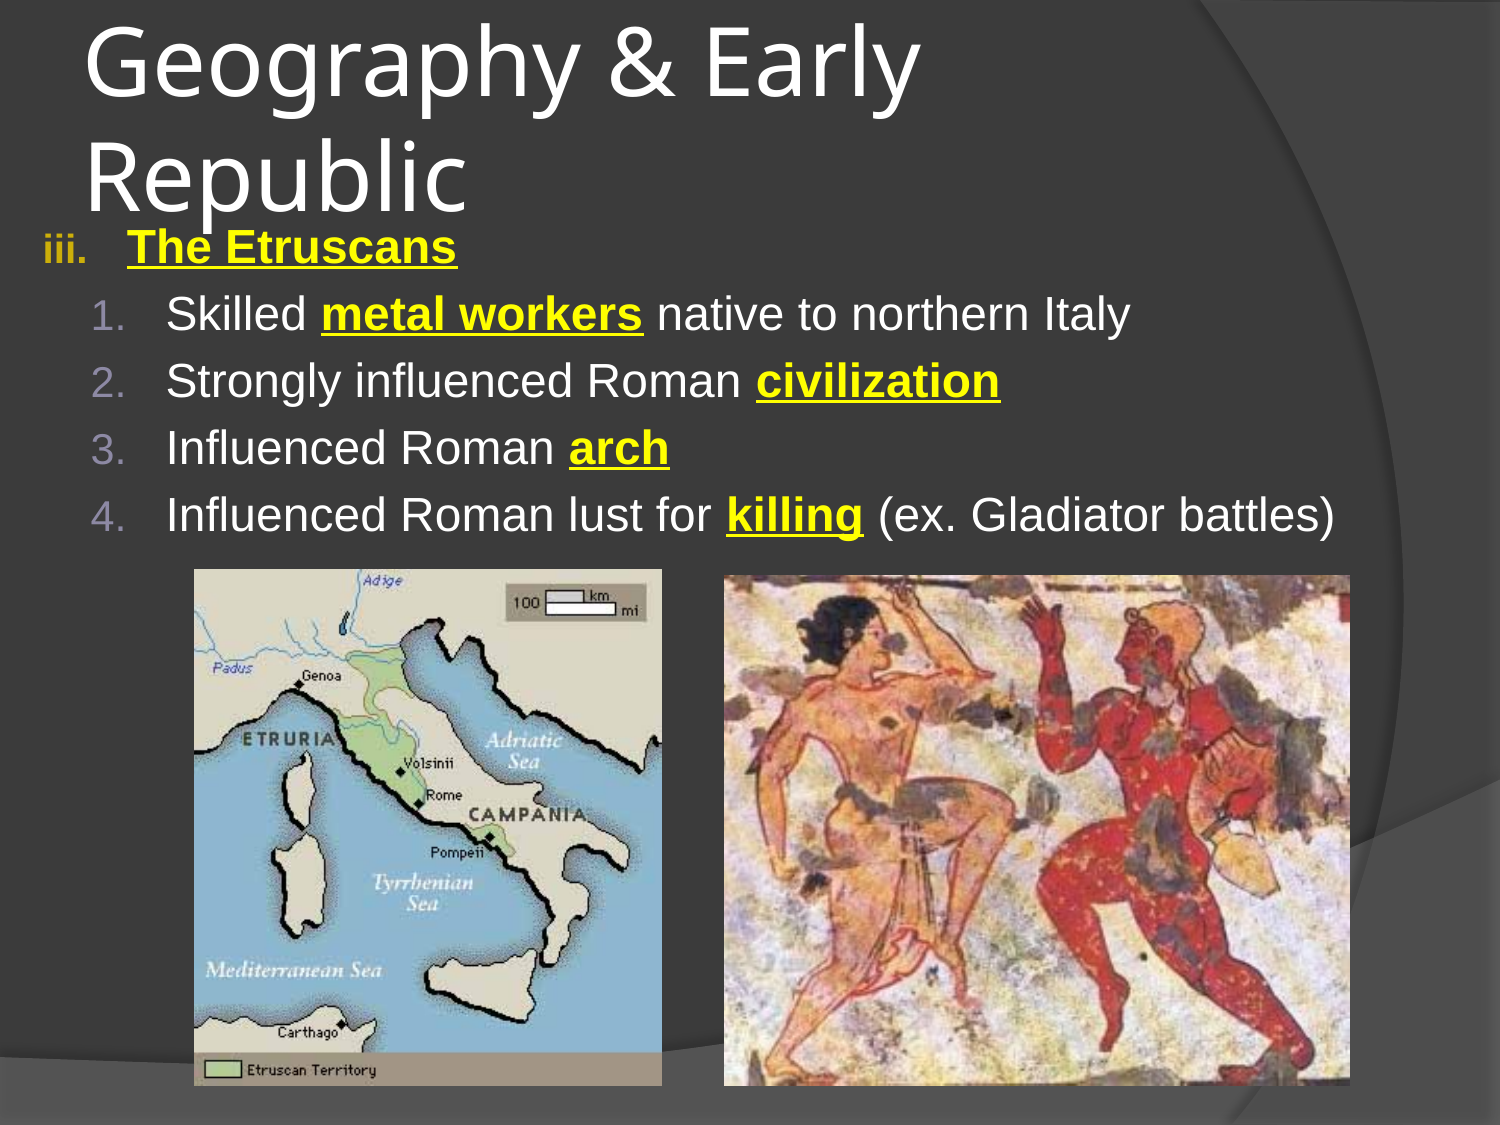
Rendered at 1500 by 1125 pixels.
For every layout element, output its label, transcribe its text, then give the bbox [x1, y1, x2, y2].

picture [724, 575, 1351, 1087]
picture [194, 569, 662, 1087]
list The Etruscans Skilled metal workers native to northern Italy Strongly influenced Roman civilization Influenced Roman arch Influenced Roman lust for killing (ex. Gladiator battles) [0, 208, 1500, 1086]
title Geography & Early Republic [75, 45, 1300, 188]
